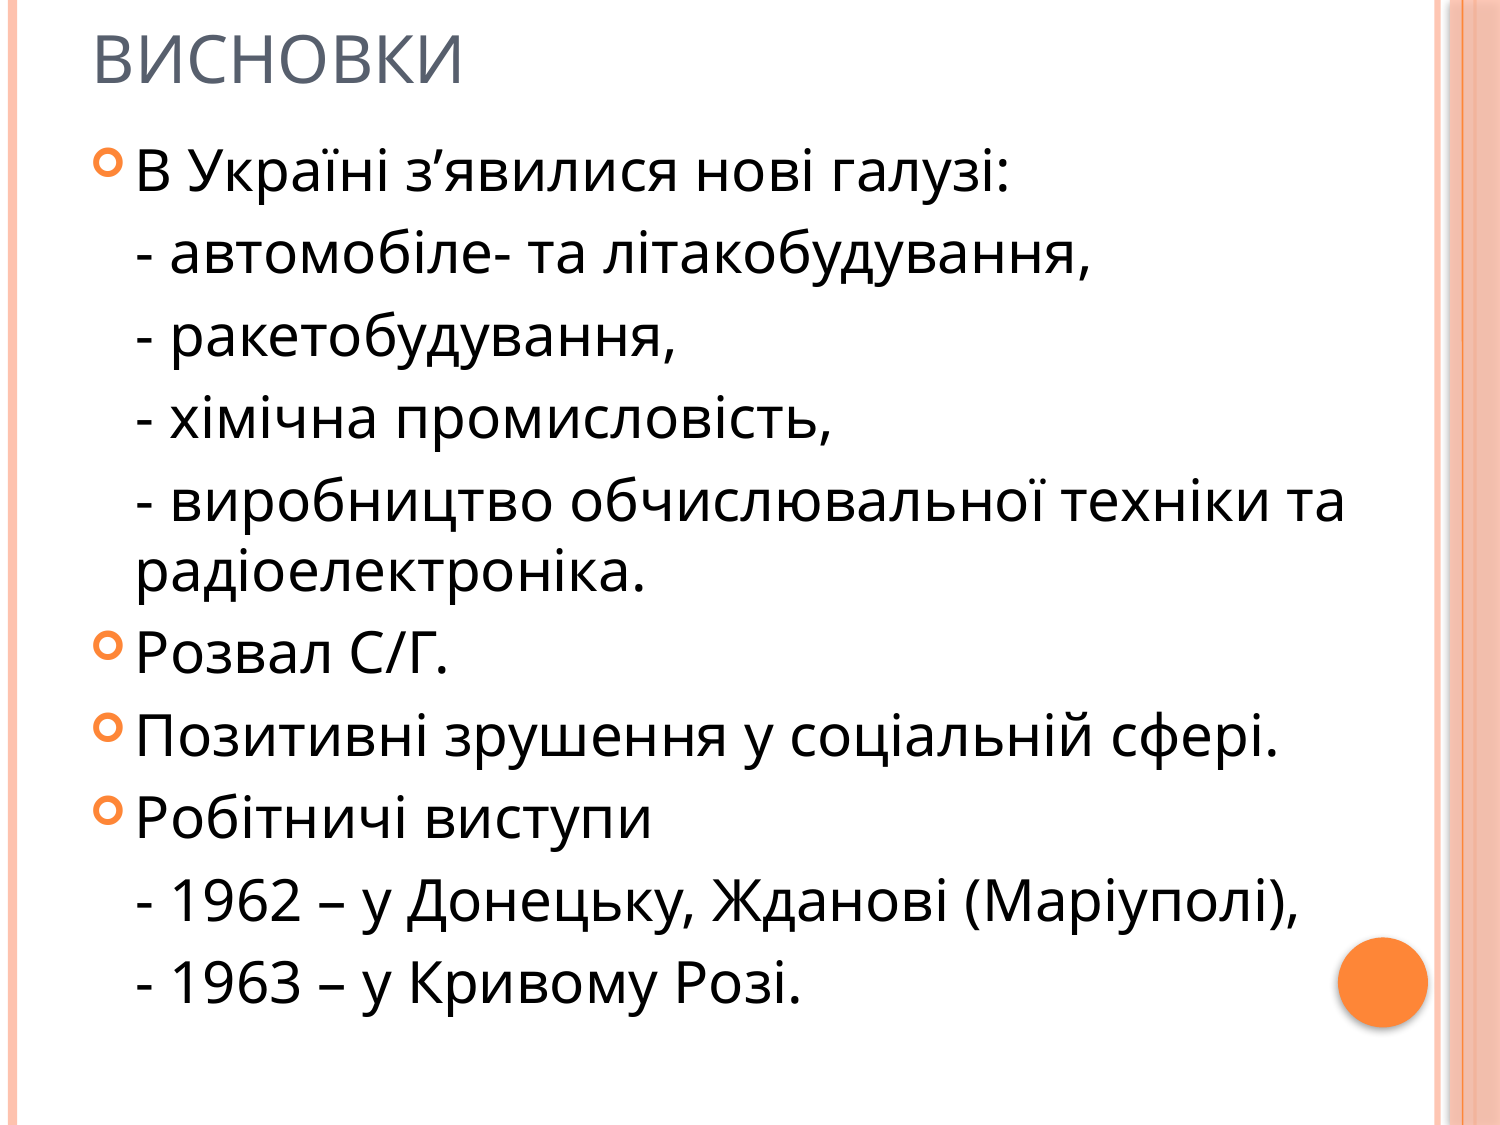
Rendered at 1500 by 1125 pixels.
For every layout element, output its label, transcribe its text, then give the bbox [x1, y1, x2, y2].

title Висновки [76, 0, 1427, 104]
list В Україні з’явилися нові галузі: - автомобіле- та літакобудування, - ракетобудування, - хімічна промисловість, - виробництво обчислювальної техніки та радіоелектроніка. Розвал С/Г. Позитивні зрушення у соціальній сфері. Робітничі виступи - 1962 – у Донецьку, Жданові (Маріуполі), - 1963 – у Кривому Розі. [75, 125, 1425, 1083]
